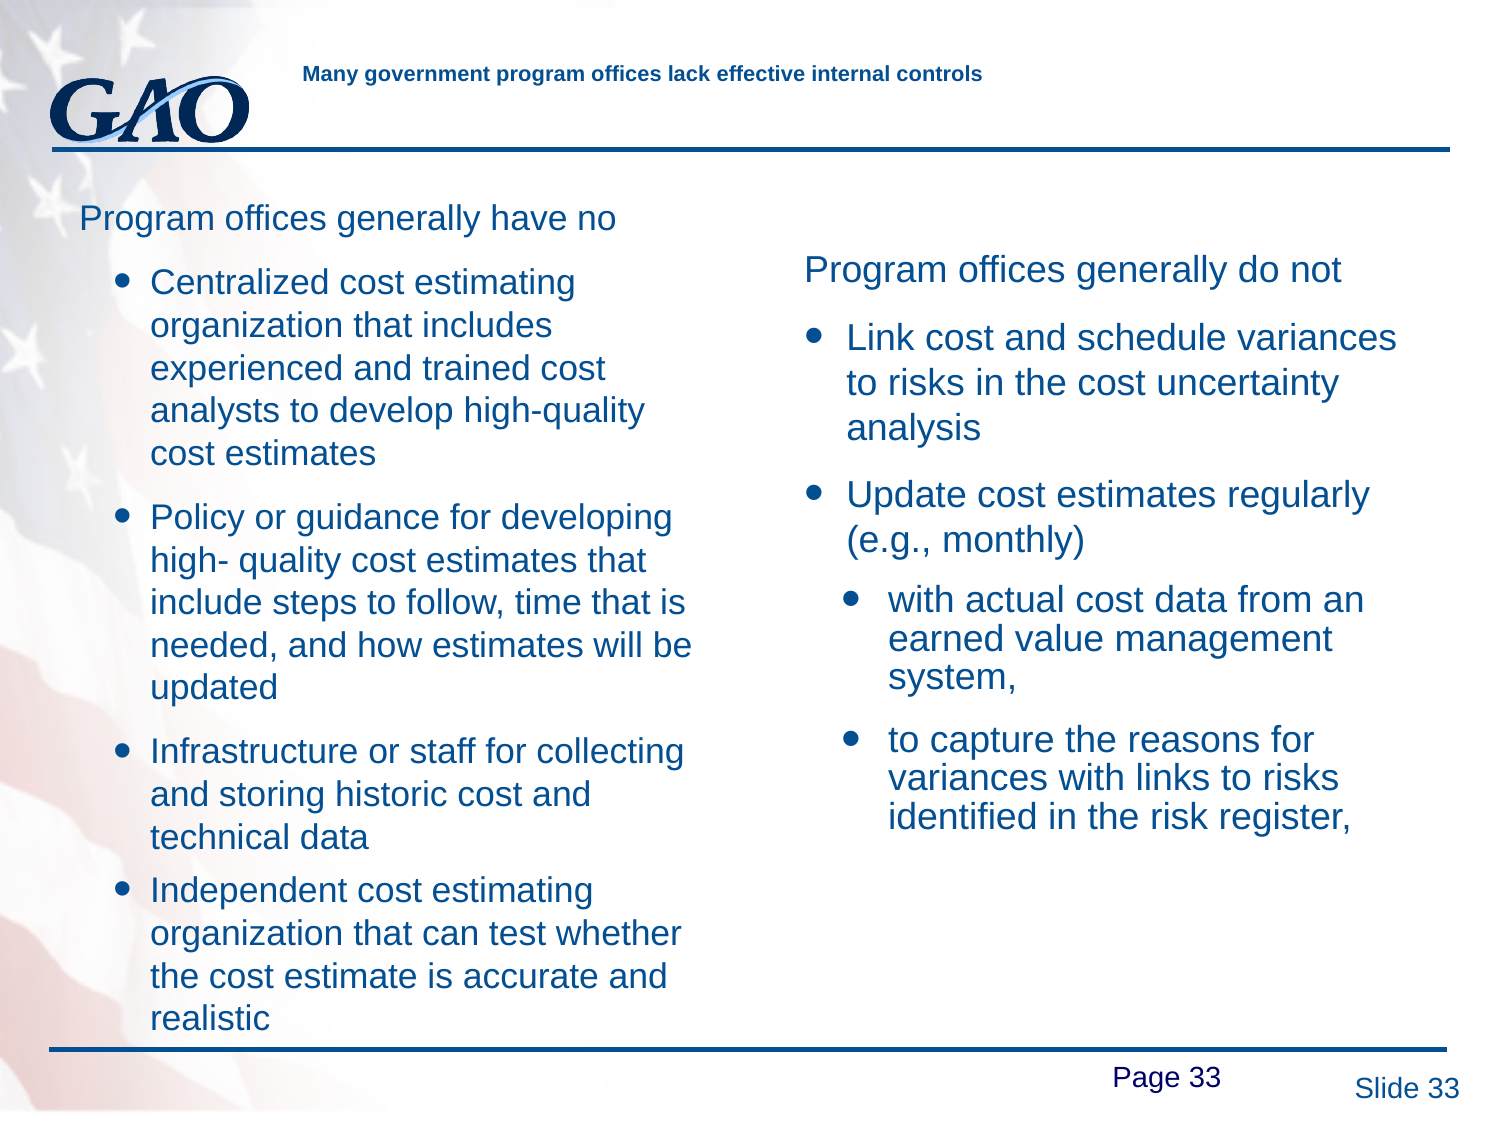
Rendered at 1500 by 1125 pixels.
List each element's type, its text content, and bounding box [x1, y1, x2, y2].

list Program offices generally have no Centralized cost estimating organization that includes experienced and trained cost analysts to develop high-quality cost estimates Policy or guidance for developing high- quality cost estimates that include steps to follow, time that is needed, and how estimates will be updated Infrastructure or staff for collecting and storing historic cost and technical data Independent cost estimating organization that can test whether the cost estimate is accurate and realistic [62, 187, 725, 1050]
slide_number Page 33 [1097, 1050, 1448, 1103]
list Program offices generally do not Link cost and schedule variances to risks in the cost uncertainty analysis Update cost estimates regularly (e.g., monthly) with actual cost data from an earned value management system, to capture the reasons for variances with links to risks identified in the risk register, [787, 237, 1450, 1125]
title Many government program offices lack effective internal controls [287, 0, 1500, 148]
picture [0, 0, 1500, 1125]
